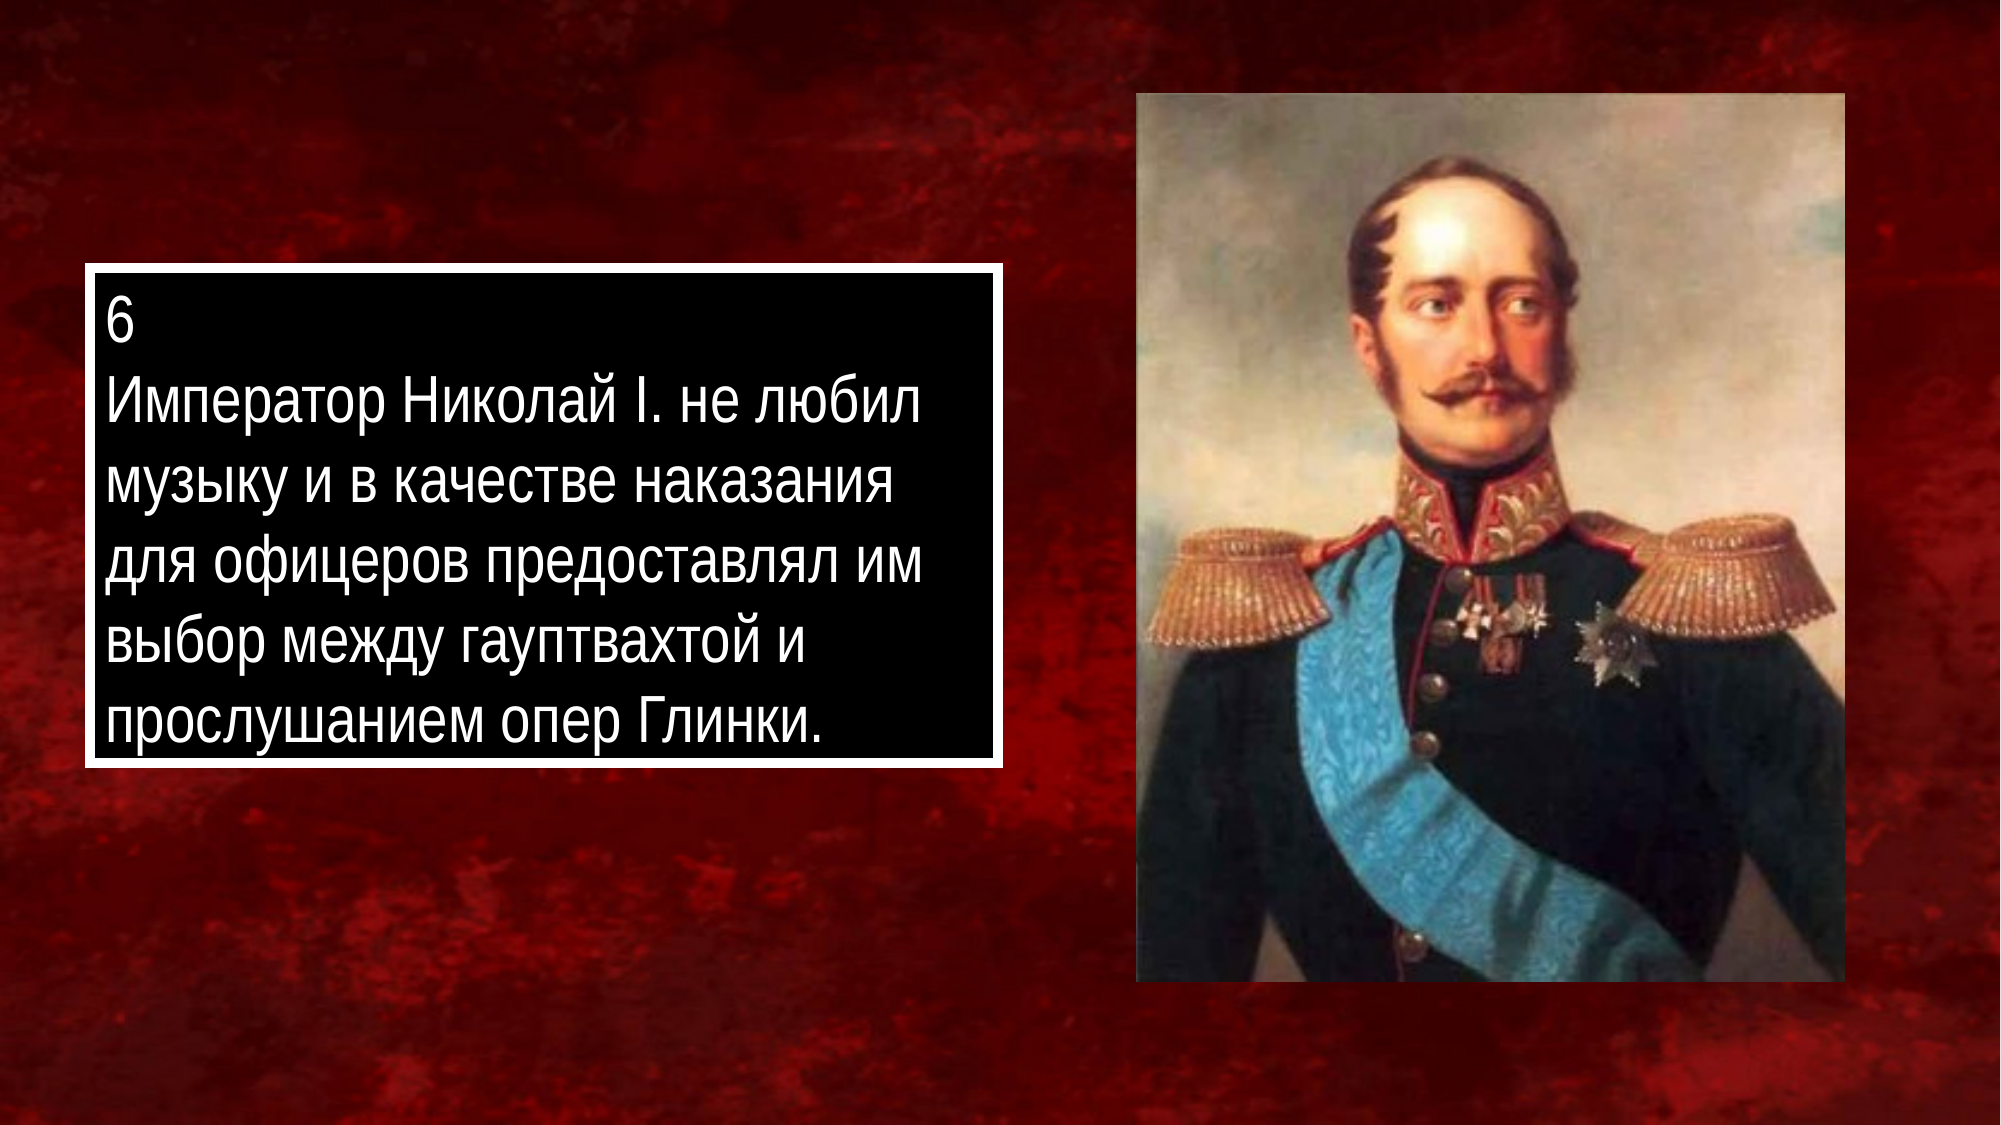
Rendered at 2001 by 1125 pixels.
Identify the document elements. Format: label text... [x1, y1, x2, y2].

text_box 6 Император Николай I. не любил музыку и в качестве наказания для офицеров предоставлял им выбор между гауптвахтой и прослушанием опер Глинки. [90, 268, 999, 763]
picture [0, 0, 2001, 1125]
